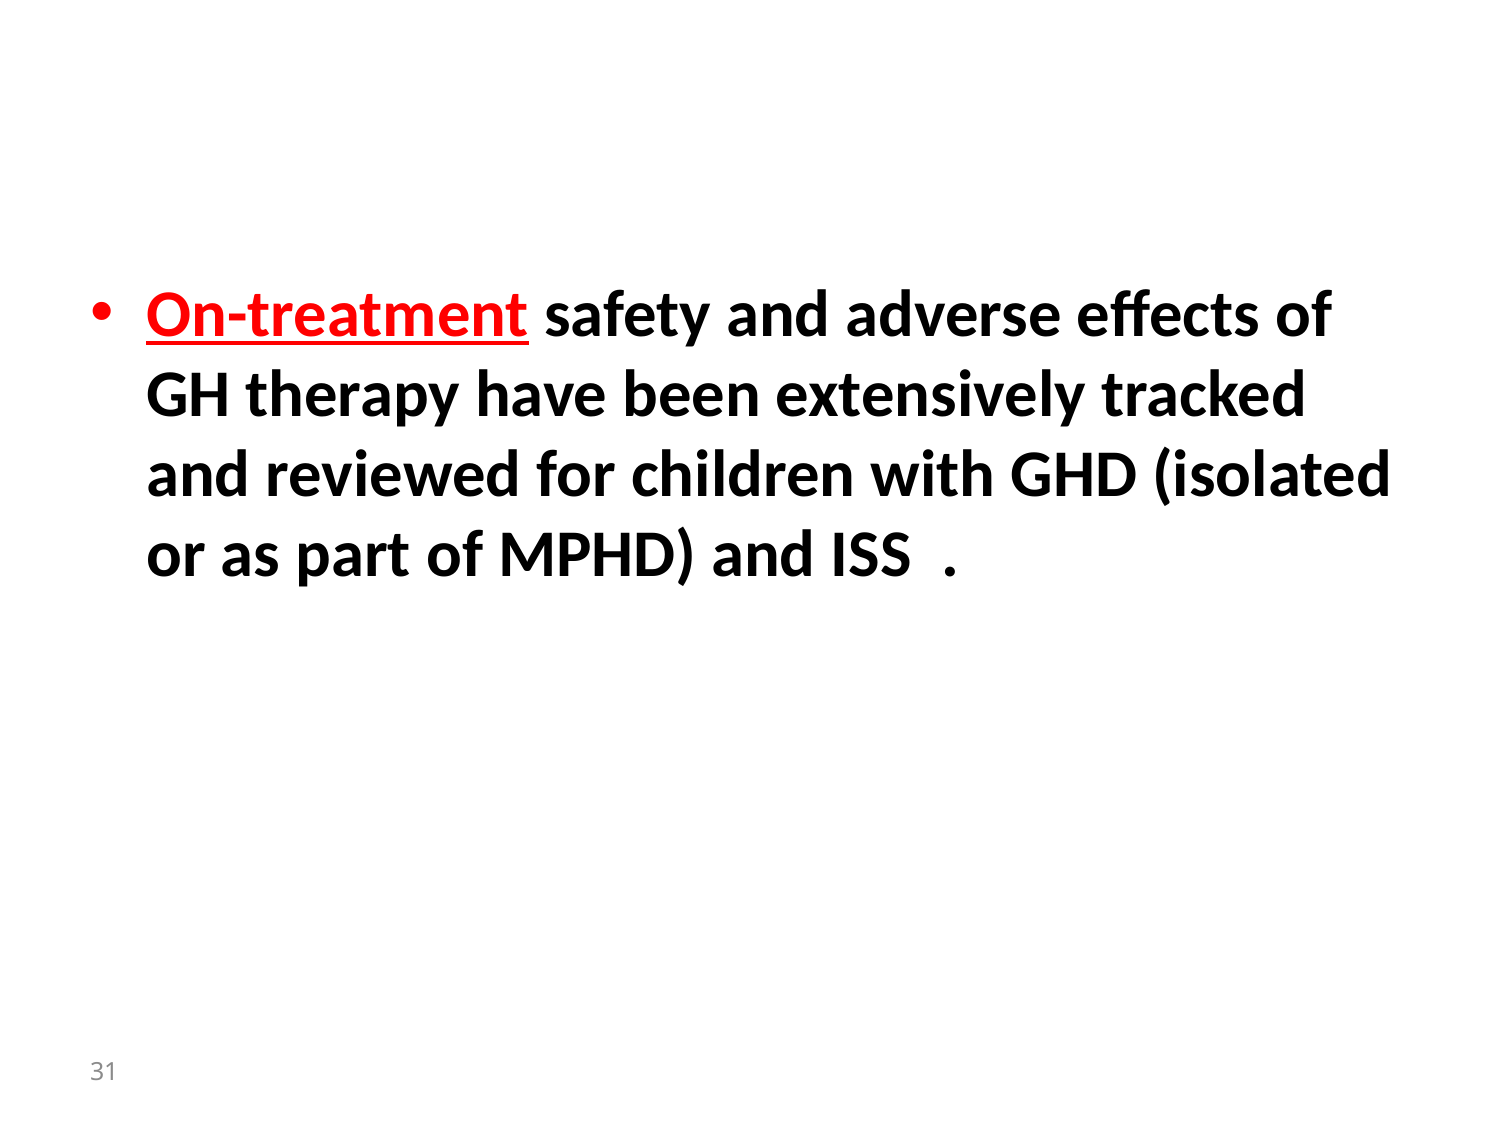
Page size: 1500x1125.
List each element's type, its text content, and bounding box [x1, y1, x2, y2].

slide_number 31 [75, 1042, 425, 1103]
list On-treatment safety and adverse effects of GH therapy have been extensively tracked and reviewed for children with GHD (isolated or as part of MPHD) and ISS . [75, 262, 1425, 1005]
